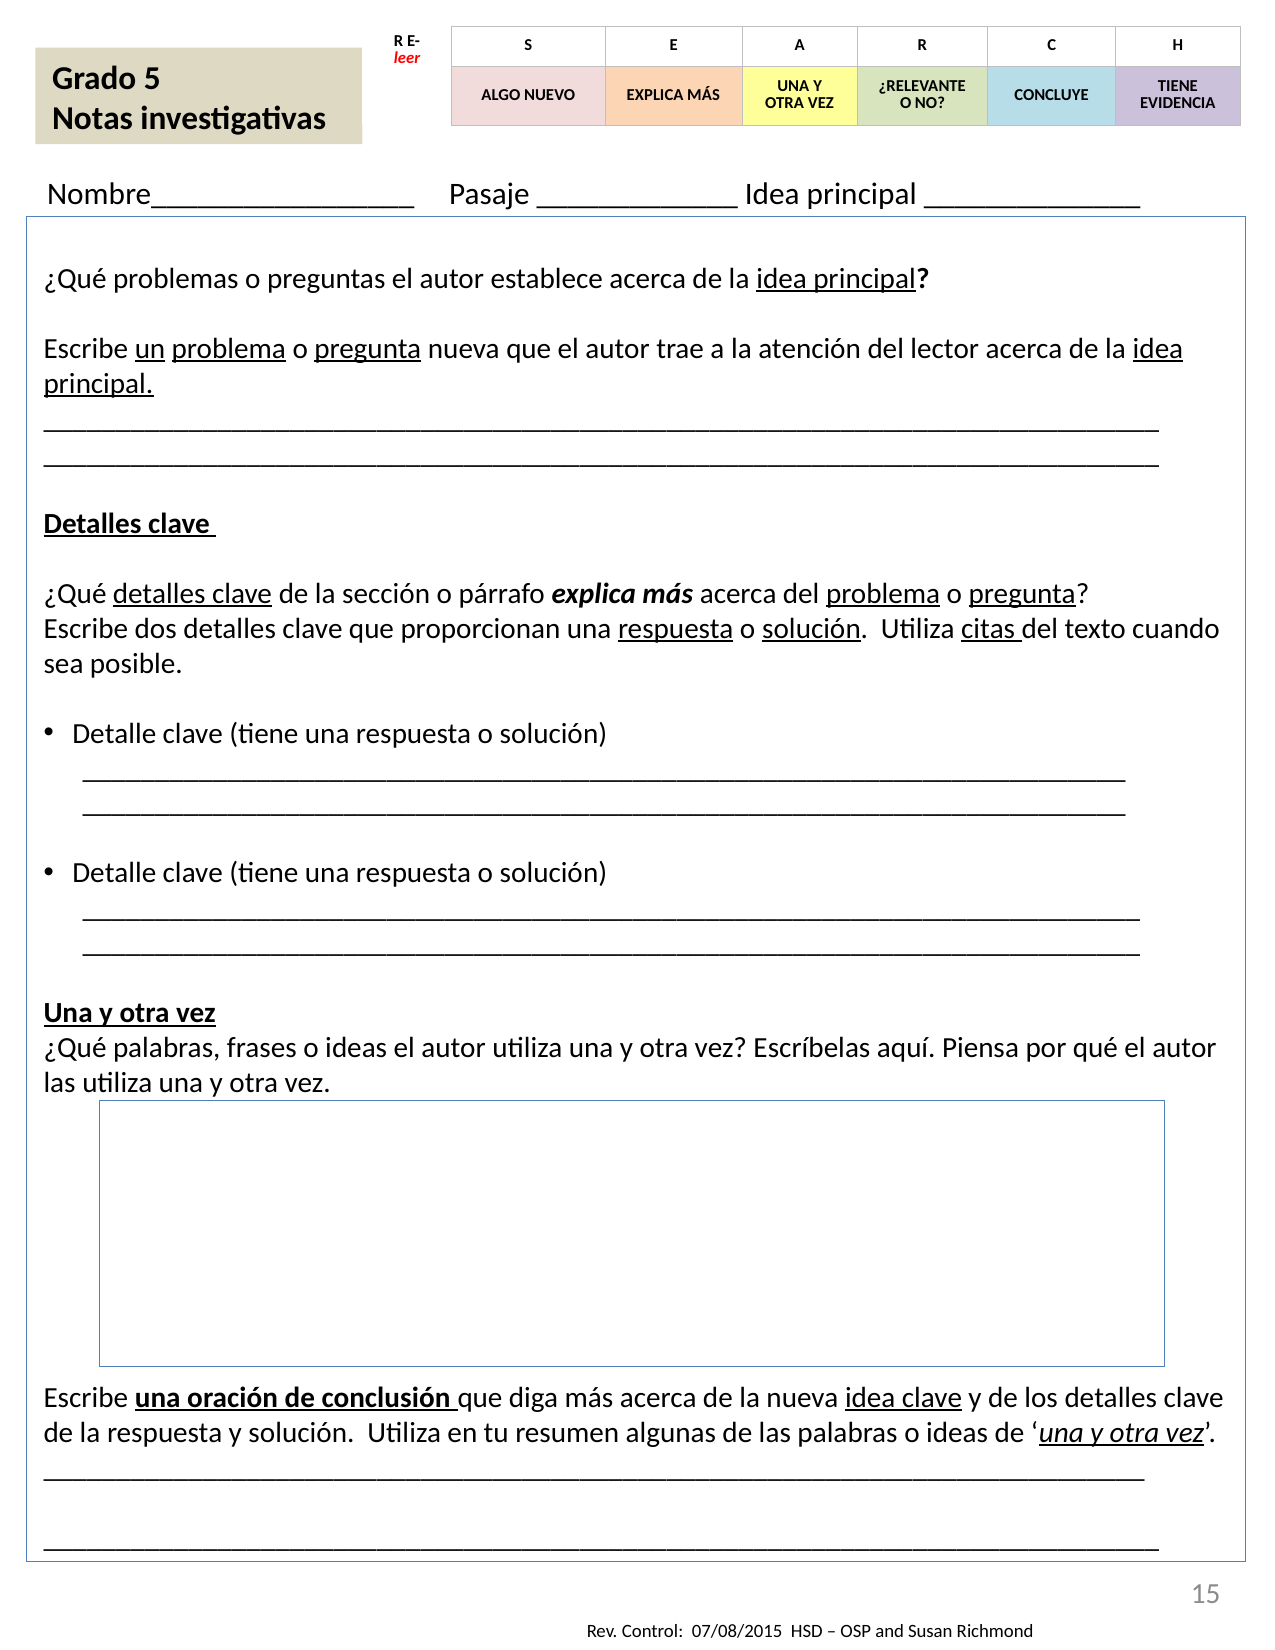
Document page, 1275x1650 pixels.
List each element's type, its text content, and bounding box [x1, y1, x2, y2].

text_box [99, 1100, 1165, 1367]
table_header A [743, 27, 857, 66]
table_cell CONCLUYE [988, 67, 1115, 125]
text_box Nombre_________________ Pasaje _____________ Idea principal ______________ [30, 165, 1165, 219]
table_header R [858, 27, 987, 66]
table_header C [988, 27, 1115, 66]
table_cell EXPLICA MÁS [606, 67, 742, 125]
table_header R E- leer [362, 27, 451, 125]
slide_number 15 [939, 1547, 1238, 1636]
table_header E [606, 27, 742, 66]
table_cell TIENE EVIDENCIA [1116, 67, 1240, 125]
table_cell ¿RELEVANTE O NO? [858, 67, 987, 125]
text_box Grado 5 Notas investigativas [35, 47, 363, 145]
table_cell ALGO NUEVO [452, 67, 605, 125]
table_header S [452, 27, 605, 66]
table_cell UNA Y OTRA VEZ [743, 67, 857, 125]
table_header H [1116, 27, 1240, 66]
text_box ¿Qué problemas o preguntas el autor establece acerca de la idea principal? Escribe un problema o pregunta nueva que el autor trae a la atención del lector acerca de la idea principal. _____________________________________________________________________________ _____________________________________________________________________________ Detalles clave ¿Qué detalles clave de la sección o párrafo explica más acerca del problema o pregunta? Escribe dos detalles clave que proporcionan una respuesta o solución. Utiliza citas del texto cuando sea posible. Detalle clave (tiene una respuesta o solución) ________________________________________________________________________ ________________________________________________________________________ Detalle clave (tiene una respuesta o solución) _________________________________________________________________________ _________________________________________________________________________ Una y otra vez ¿Qué palabras, frases o ideas el autor utiliza una y otra vez? Escríbelas aquí. Piensa por qué el autor las utiliza una y otra vez. Escribe una oración de conclusión que diga más acerca de la nueva idea clave y de los detalles clave de la respuesta y solución. Utiliza en tu resumen algunas de las palabras o ideas de ‘una y otra vez’. ____________________________________________________________________________ _____________________________________________________________________________ [26, 216, 1246, 1562]
